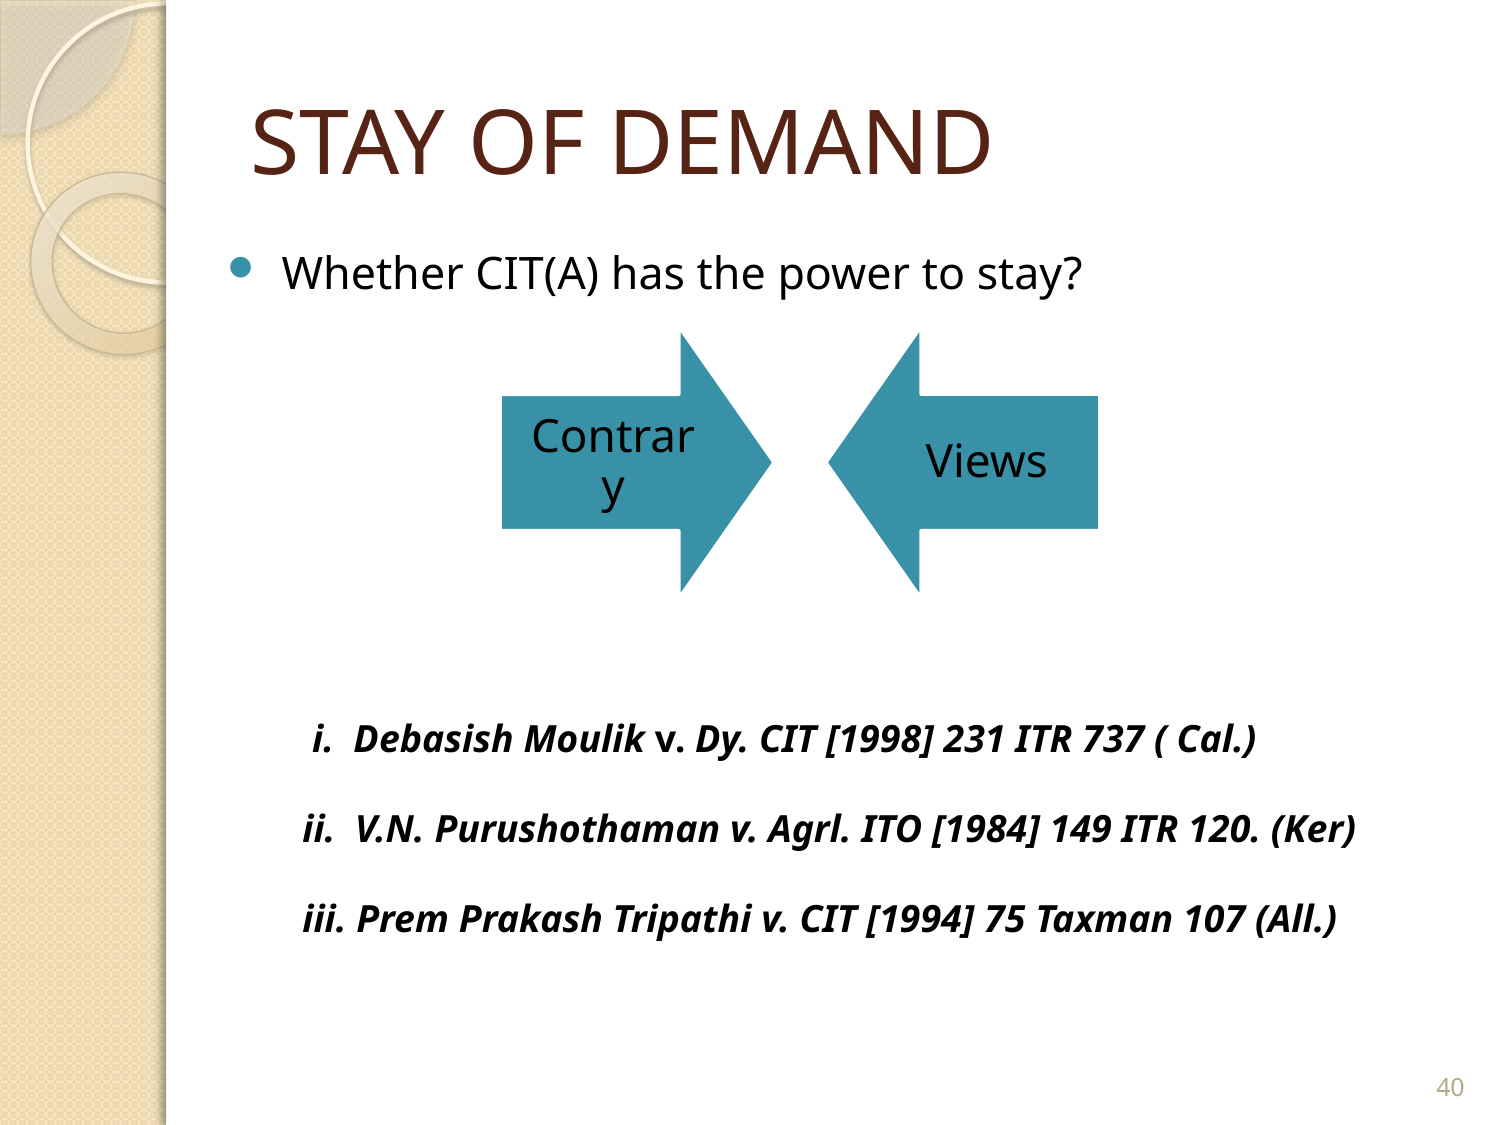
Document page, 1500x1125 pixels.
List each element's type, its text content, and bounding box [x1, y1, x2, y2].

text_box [499, 324, 1101, 601]
slide_number 40 [1450, 1034, 1488, 1113]
text_box i. Debasish Moulik v. Dy. CIT [1998] 231 ITR 737 ( Cal.) ii. V.N. Purushothaman v. Agrl. ITO [1984] 149 ITR 120. (Ker) iii. Prem Prakash Tripathi v. CIT [1994] 75 Taxman 107 (All.) [287, 662, 1450, 1125]
list Whether CIT(A) has the power to stay? [212, 237, 1466, 450]
title STAY OF DEMAND [235, 45, 1466, 233]
